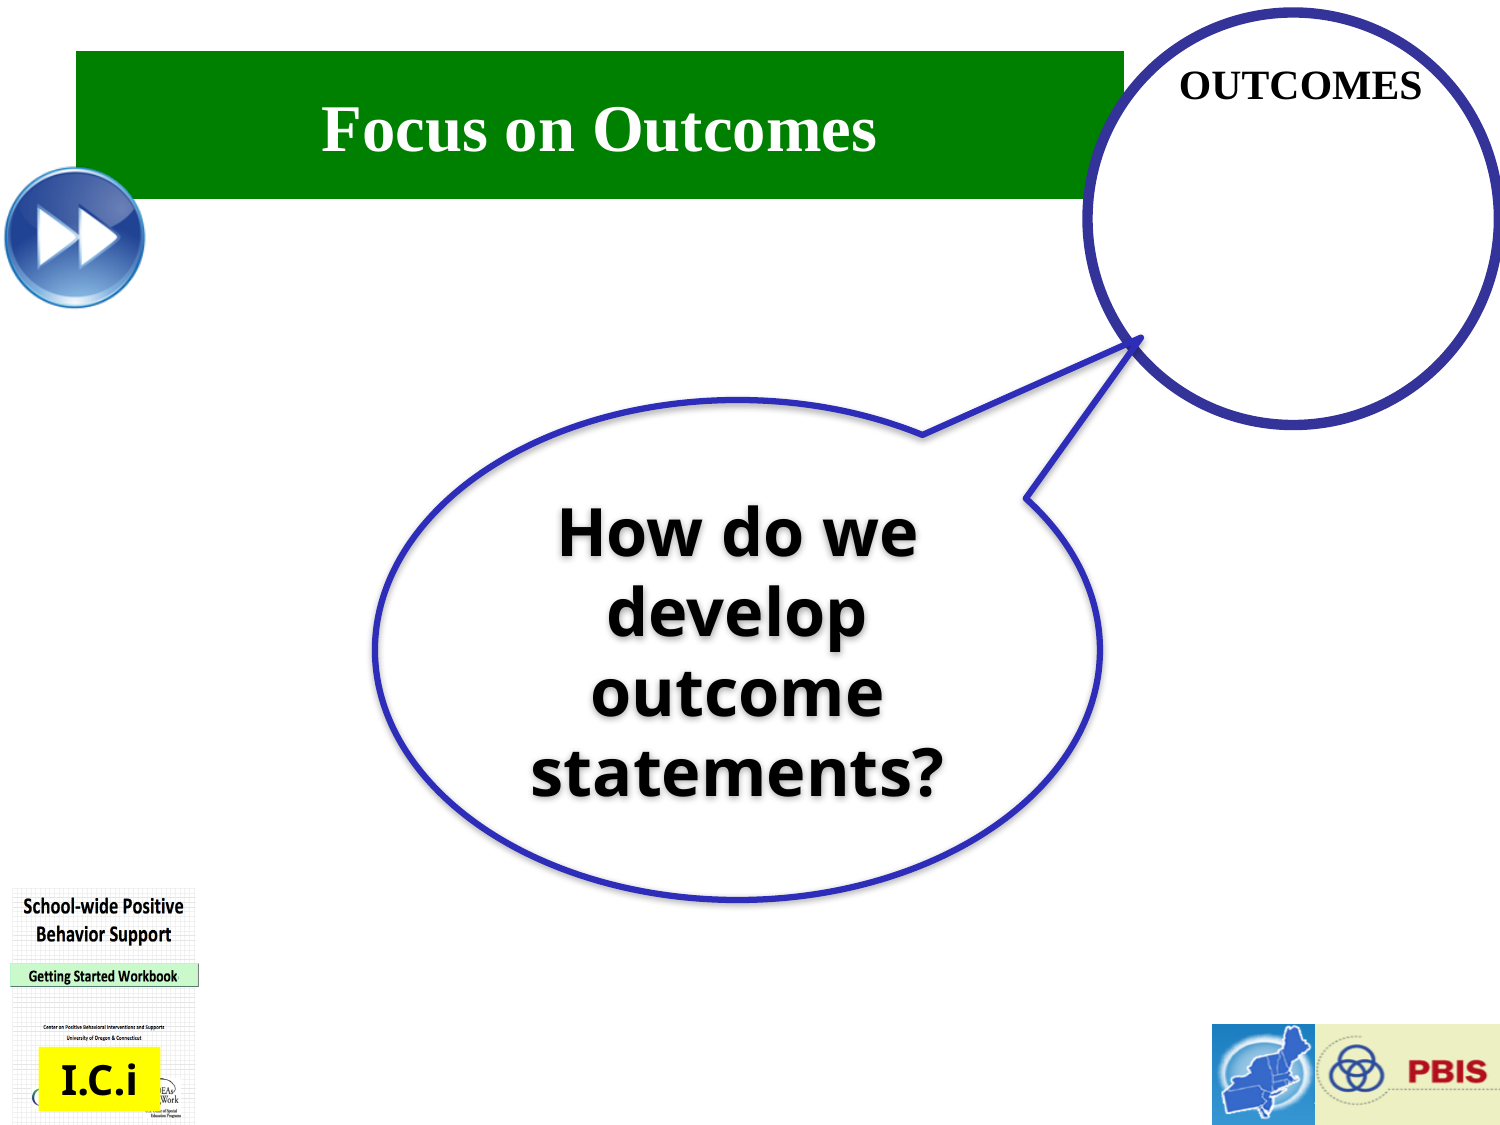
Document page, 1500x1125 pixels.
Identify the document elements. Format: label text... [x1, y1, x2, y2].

text_box How do we develop outcome statements? [374, 336, 1142, 901]
picture [0, 162, 151, 313]
text_box [1087, 58, 1499, 426]
text_box [1174, 12, 1412, 50]
picture [1212, 1024, 1500, 1125]
text_box Focus on Outcomes [74, 49, 1125, 200]
text_box OUTCOMES [1164, 50, 1438, 115]
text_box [0, 874, 236, 1125]
